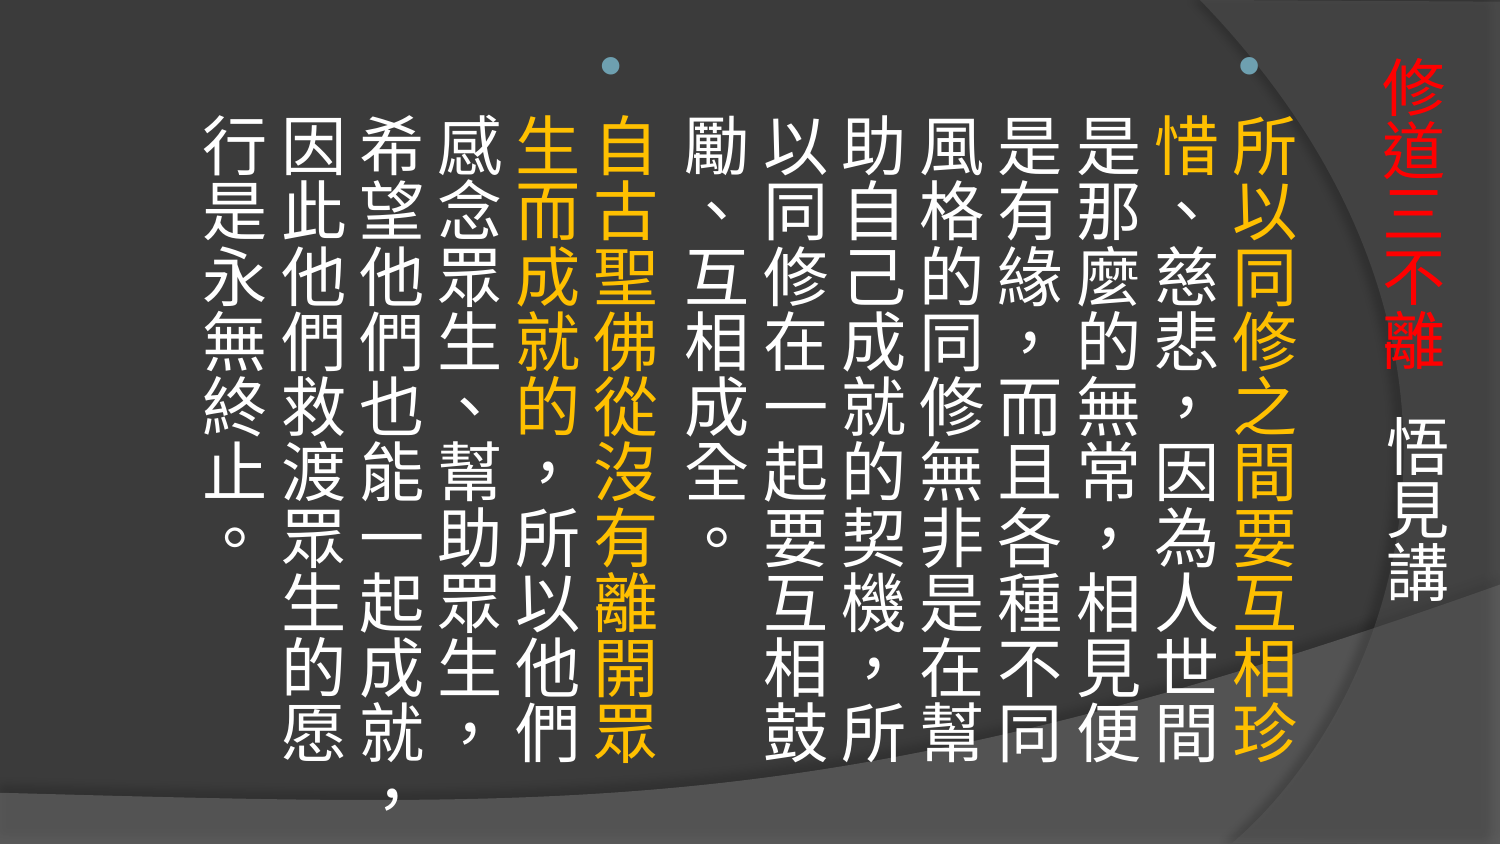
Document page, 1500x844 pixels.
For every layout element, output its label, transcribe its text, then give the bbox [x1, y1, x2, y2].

list 所以同修之間要互相珍惜、慈悲，因為人世間是那麼的無常，相見便是有緣，而且各種不同風格的同修無非是在幫助自己成就的契機，所以同修在一起要互相鼓勵、互相成全。 自古聖佛從沒有離開眾生而成就的，所以他們感念眾生、幫助眾生，希望他們也能一起成就，因此他們救渡眾生的愿行是永無終止。 [29, 33, 1329, 812]
title 修道三不離 悟見講 [1352, 43, 1473, 812]
